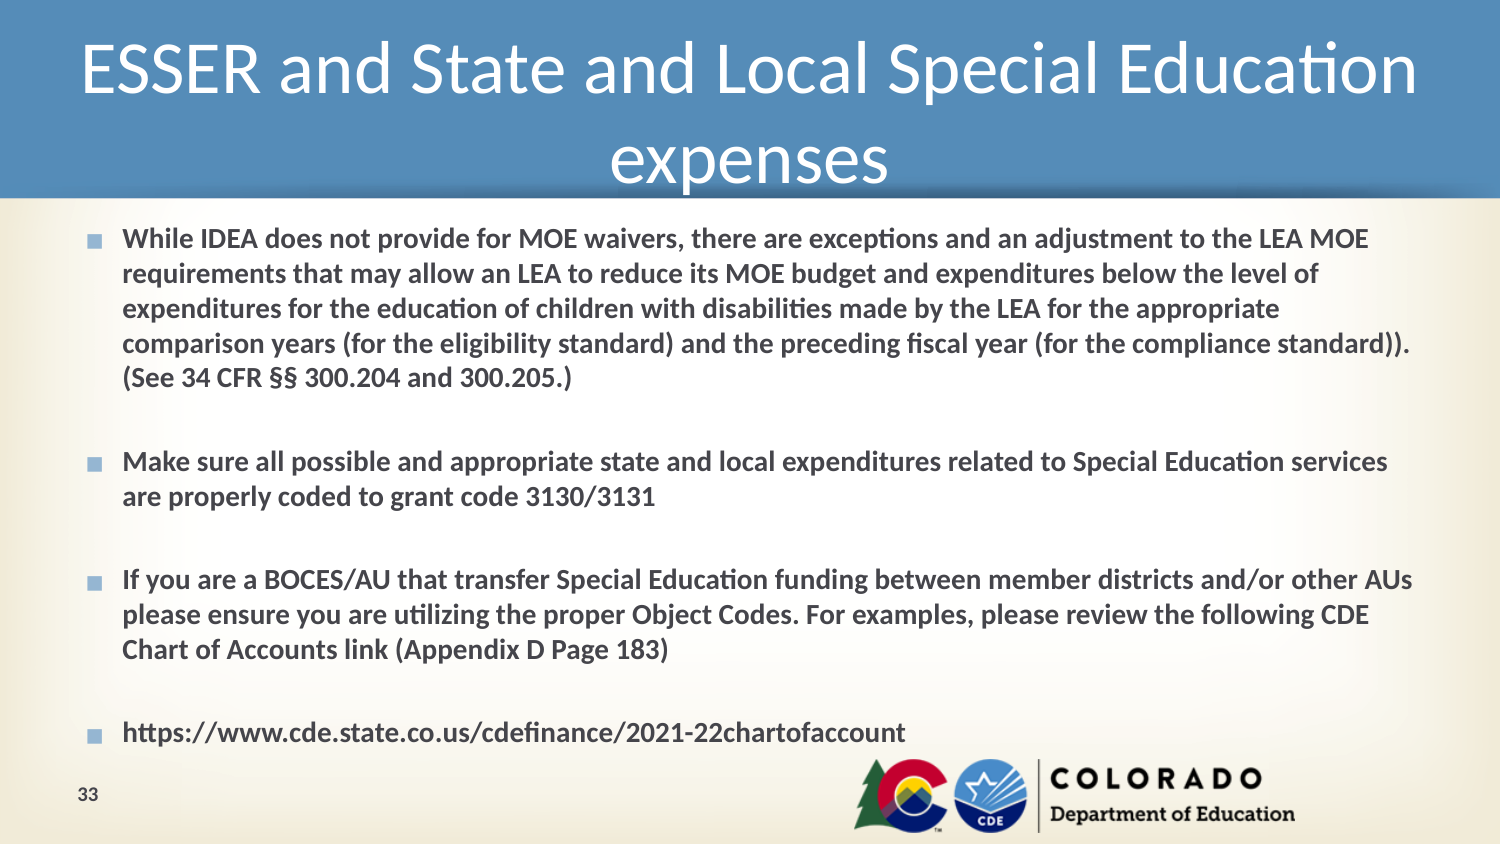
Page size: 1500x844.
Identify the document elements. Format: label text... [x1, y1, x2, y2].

list While IDEA does not provide for MOE waivers, there are exceptions and an adjustment to the LEA MOE requirements that may allow an LEA to reduce its MOE budget and expenditures below the level of expenditures for the education of children with disabilities made by the LEA for the appropriate comparison years (for the eligibility standard) and the preceding fiscal year (for the compliance standard)). (See 34 CFR §§ 300.204 and 300.205.) Make sure all possible and appropriate state and local expenditures related to Special Education services are properly coded to grant code 3130/3131 If you are a BOCES/AU that transfer Special Education funding between member districts and/or other AUs please ensure you are utilizing the proper Object Codes. For examples, please review the following CDE Chart of Accounts link (Appendix D Page 183) https://www.cde.state.co.us/cdefinance/2021-22chartofaccount [62, 211, 1442, 754]
title ESSER and State and Local Special Education expenses [62, 43, 1438, 174]
picture [0, 0, 1500, 844]
footer 33 [62, 770, 538, 816]
